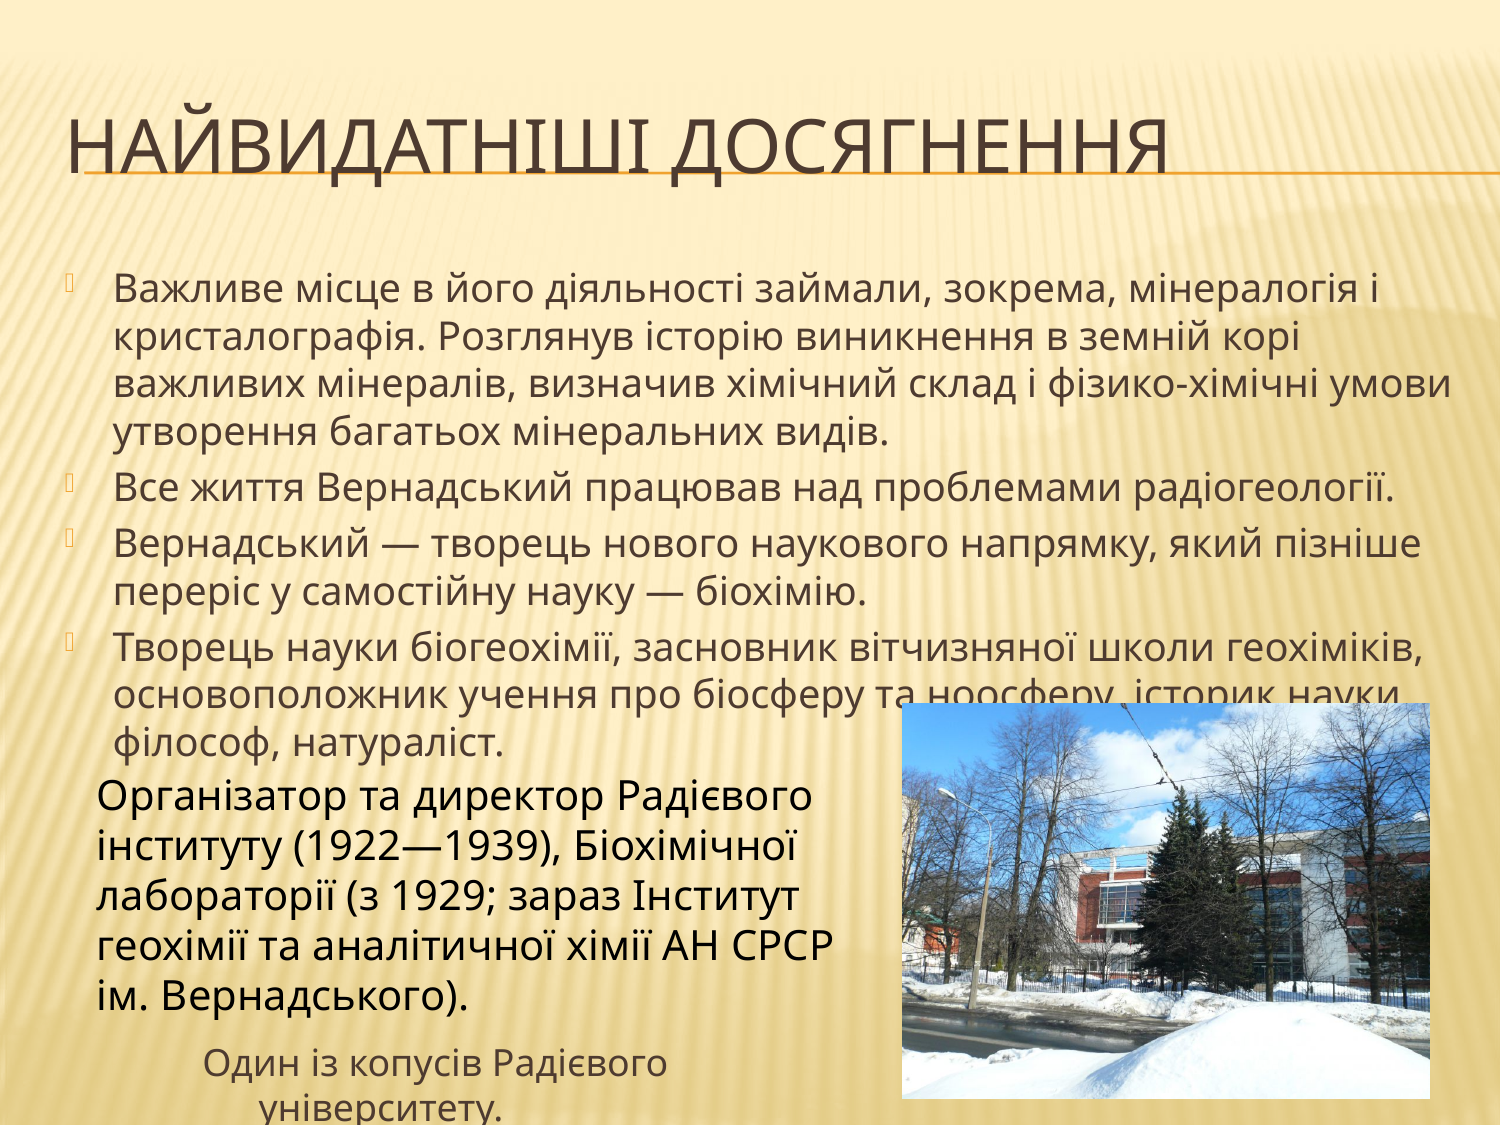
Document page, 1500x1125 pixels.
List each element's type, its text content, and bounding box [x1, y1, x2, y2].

text_box Організатор та директор Радієвого інституту (1922—1939), Біохімічної лабораторії (з 1929; зараз Інститут геохімії та аналітичної хімії АН СРСР ім. Вернадського). [82, 761, 891, 1027]
title Найвидатніші Досягнення [50, 75, 1475, 213]
text_box Один із копусів Радієвого університету. [187, 1031, 868, 1105]
list Важливе місце в його діяльності займали, зокрема, мінералогія і кристалографія. Розглянув історію виникнення в земній корі важливих мінералів, визначив хімічний склад і фізико-хімічні умови утворення багатьох мінеральних видів. Все життя Вернадський працював над проблемами радіогеології. Вернадський — творець нового наукового напрямку, який пізніше переріс у самостійну науку — біохімію. Творець науки біогеохімії, засновник вітчизняної школи геохіміків, основоположник учення про біосферу та ноосферу, історик науки, філософ, натураліст. [50, 254, 1475, 786]
picture [901, 702, 1430, 1099]
